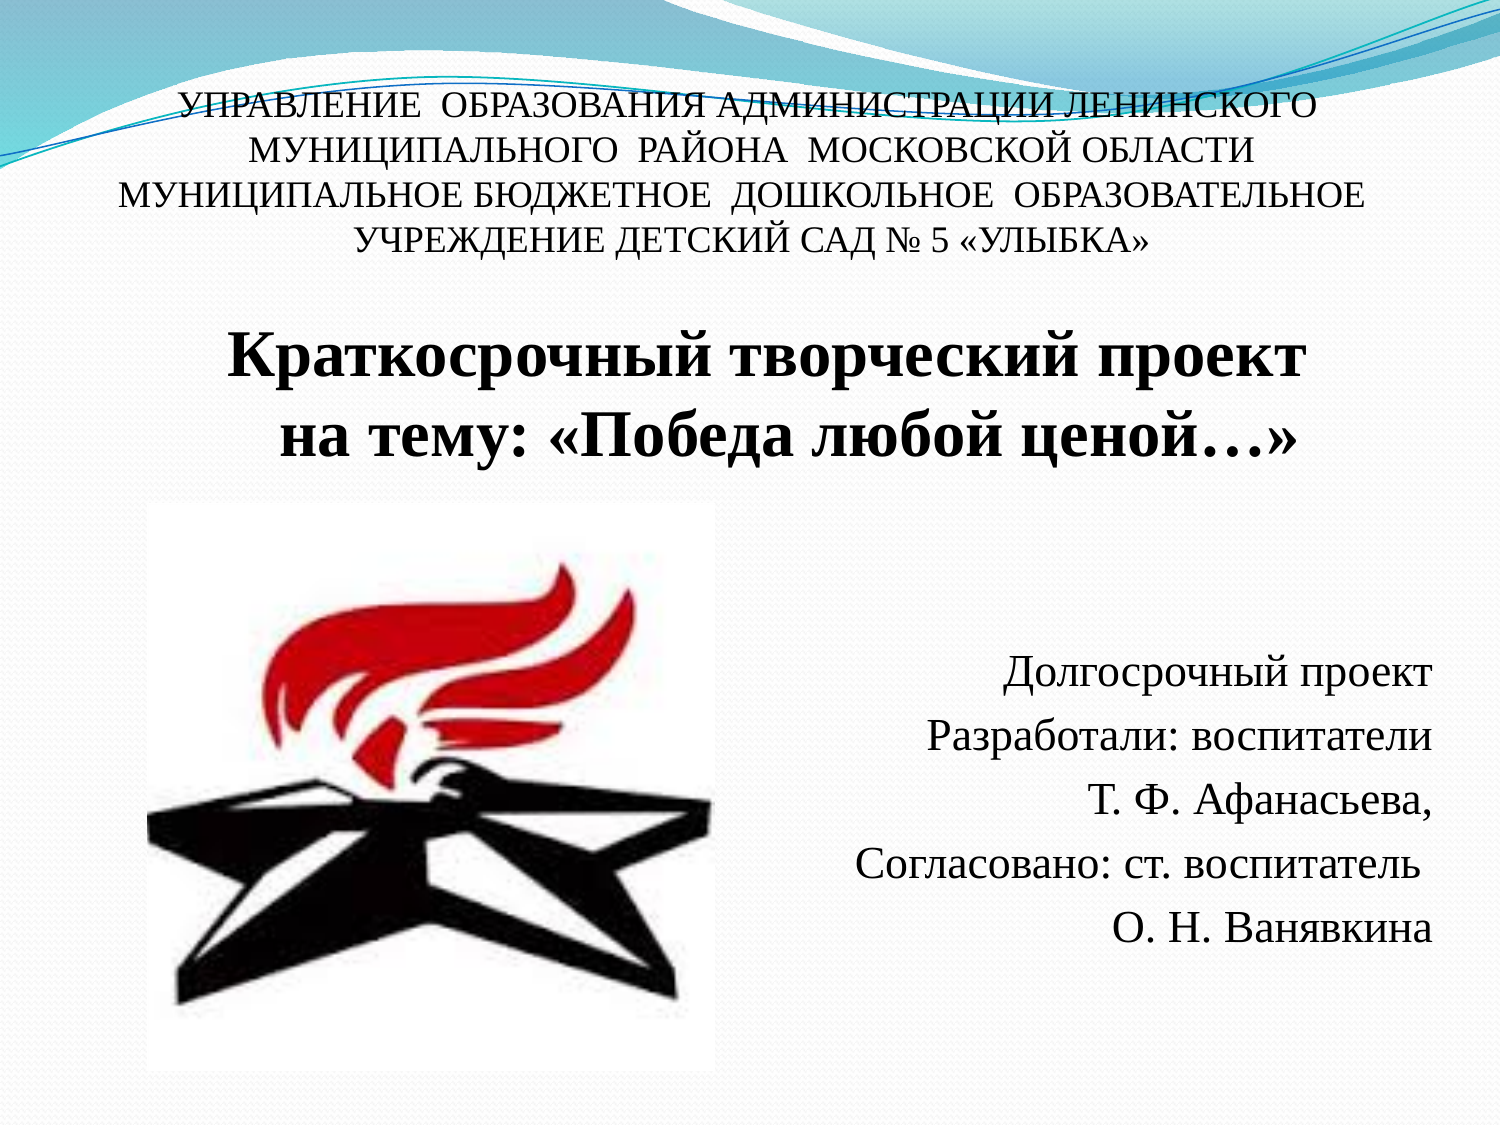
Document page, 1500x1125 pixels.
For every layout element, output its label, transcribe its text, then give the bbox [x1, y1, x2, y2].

picture [147, 503, 715, 1071]
list Краткосрочный творческий проект на тему: «Победа любой ценой…» [171, 302, 1365, 627]
list Долгосрочный проект Разработали: воспитатели Т. Ф. Афанасьева, Согласовано: ст. воспитатель О. Н. Ванявкина [797, 633, 1448, 1012]
title УПРАВЛЕНИЕ ОБРАЗОВАНИЯ АДМИНИСТРАЦИИ ЛЕНИНСКОГО МУНИЦИПАЛЬНОГО РАЙОНА МОСКОВСКОЙ ОБЛАСТИ МУНИЦИПАЛЬНОЕ БЮДЖЕТНОЕ ДОШКОЛЬНОЕ ОБРАЗОВАТЕЛЬНОЕ УЧРЕЖДЕНИЕ ДЕТСКИЙ САД № 5 «УЛЫБКА» [76, 54, 1427, 386]
